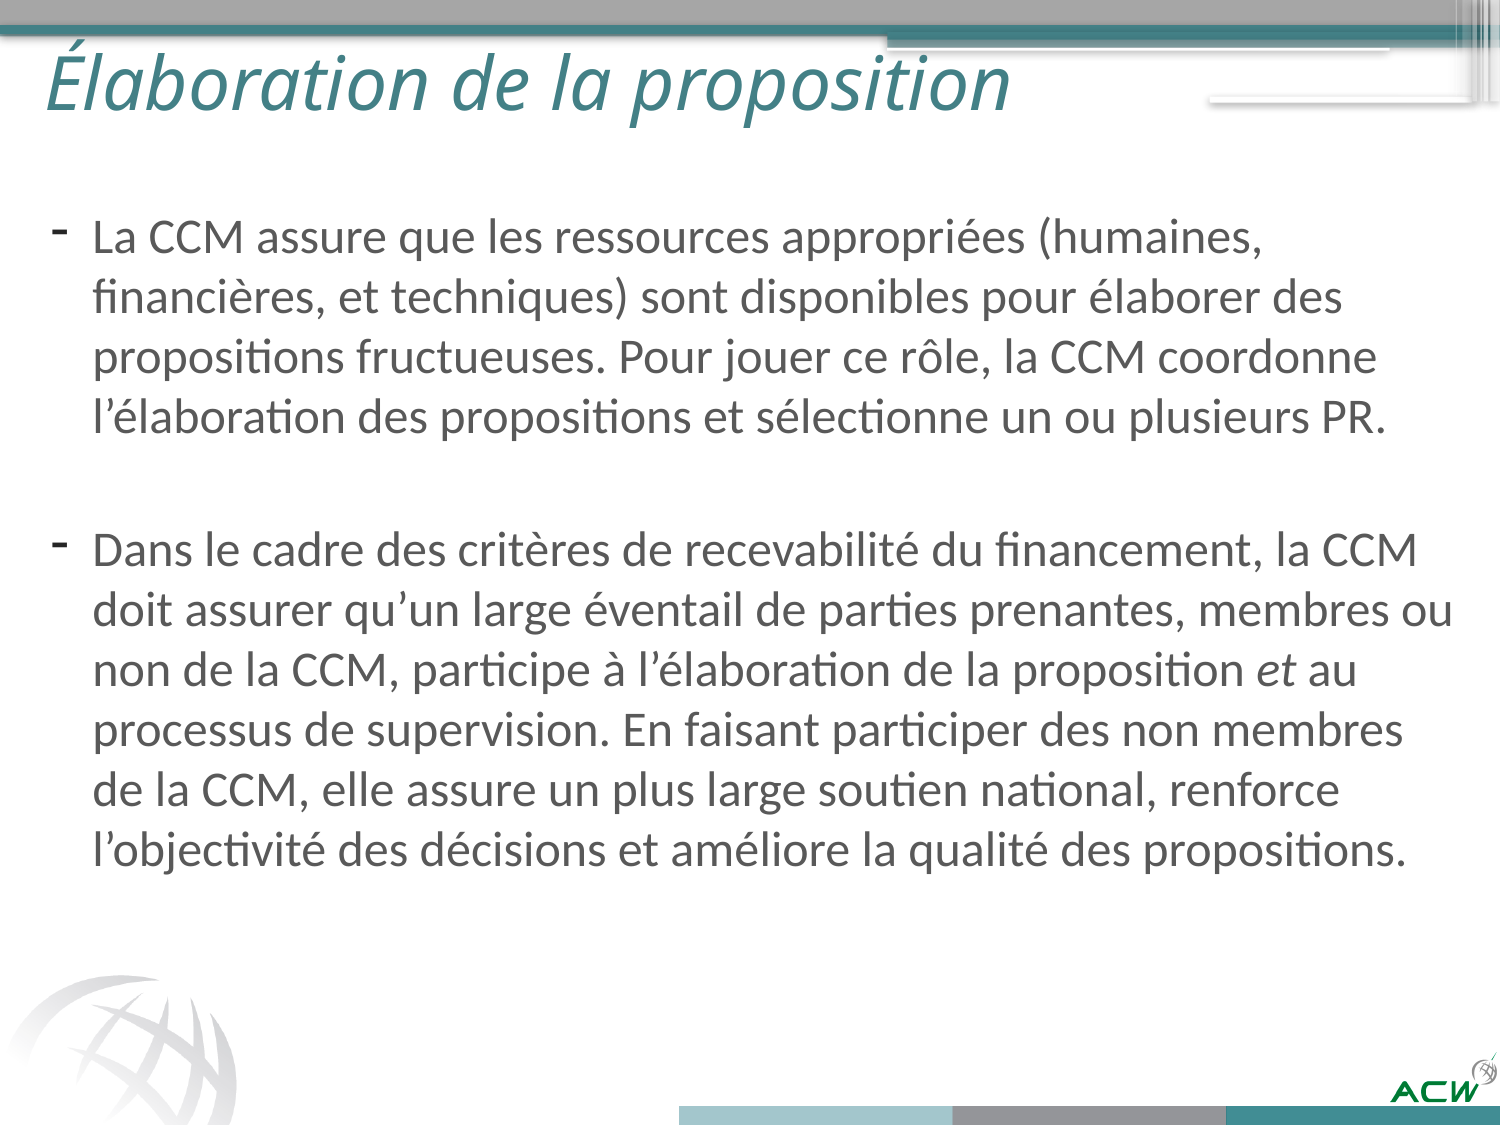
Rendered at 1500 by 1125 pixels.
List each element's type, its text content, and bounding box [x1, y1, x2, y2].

title Élaboration de la proposition [29, 54, 1471, 196]
picture [1, 955, 243, 1125]
list La CCM assure que les ressources appropriées (humaines, financières, et techniques) sont disponibles pour élaborer des propositions fructueuses. Pour jouer ce rôle, la CCM coordonne l’élaboration des propositions et sélectionne un ou plusieurs PR. Dans le cadre des critères de recevabilité du financement, la CCM doit assurer qu’un large éventail de parties prenantes, membres ou non de la CCM, participe à l’élaboration de la proposition et au processus de supervision. En faisant participer des non membres de la CCM, elle assure un plus large soutien national, renforce l’objectivité des décisions et améliore la qualité des propositions. [17, 196, 1472, 1079]
picture [679, 1052, 1500, 1125]
